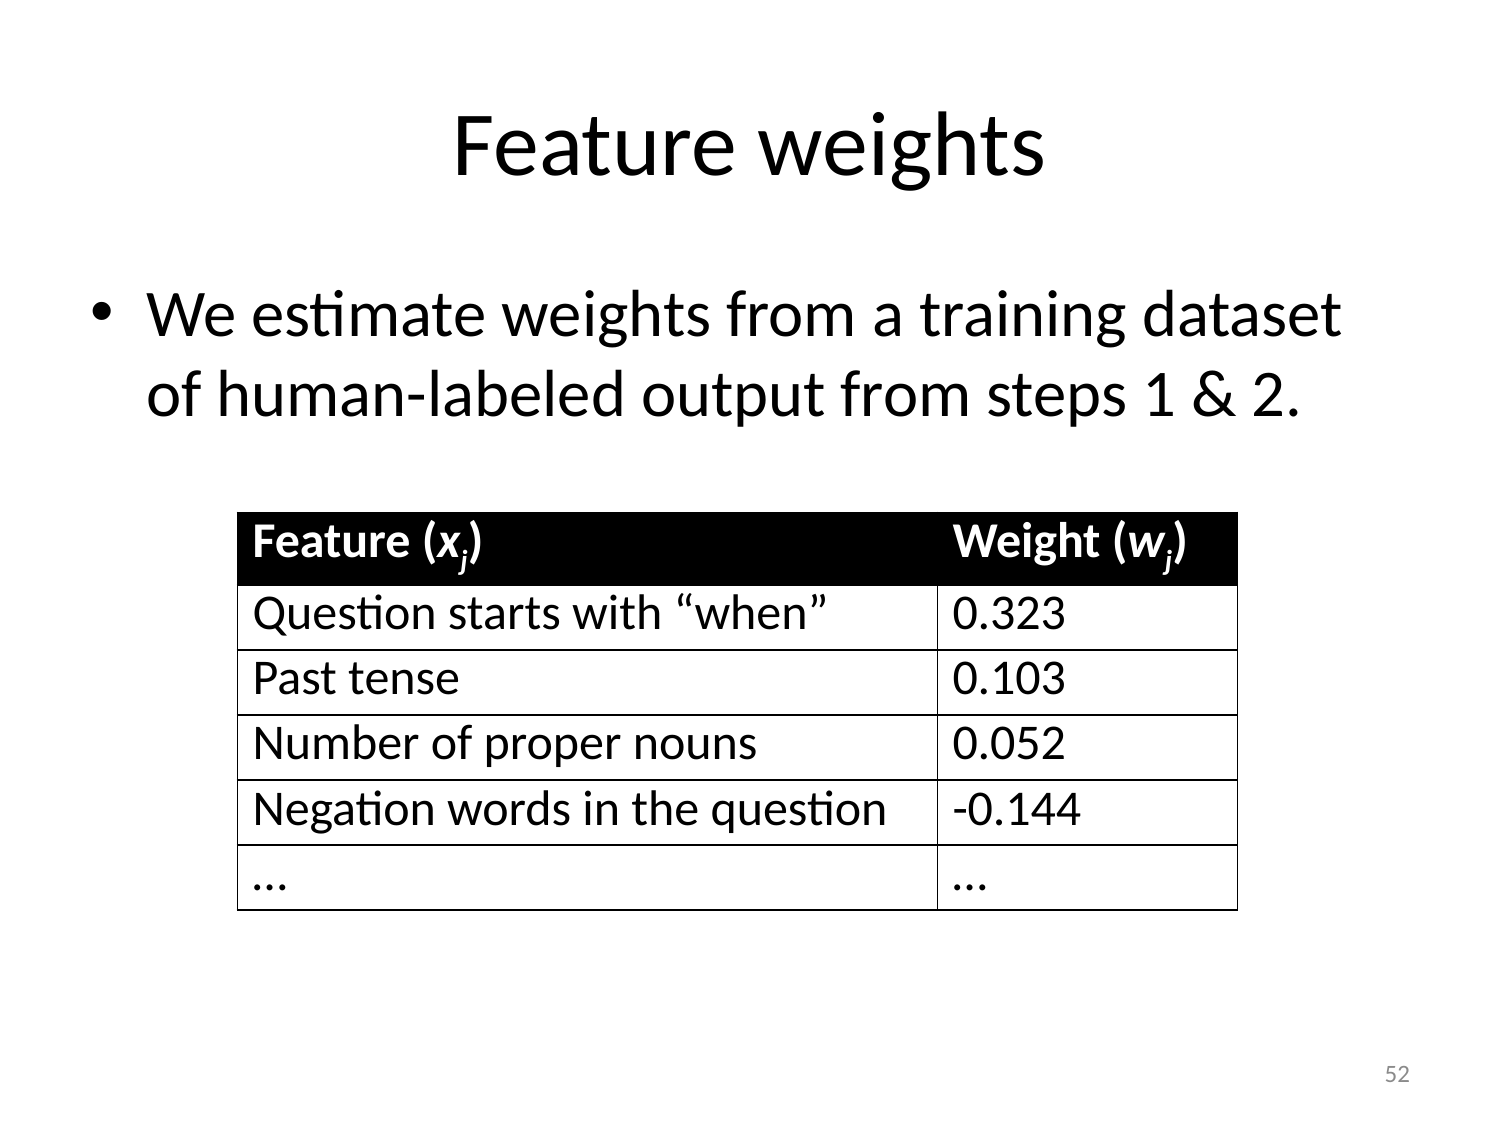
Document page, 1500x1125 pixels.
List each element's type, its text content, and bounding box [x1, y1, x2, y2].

table_cell Number of proper nouns [238, 716, 937, 779]
table_header Weight (wj) [938, 513, 1237, 584]
table_header Feature (xj) [238, 513, 937, 584]
table_cell Past tense [238, 651, 937, 714]
table_cell 0.103 [938, 651, 1237, 714]
list We estimate weights from a training dataset of human-labeled output from steps 1 & 2. [74, 262, 1426, 1006]
slide_number 52 [1074, 1042, 1425, 1103]
title Feature weights [74, 44, 1426, 233]
table_cell 0.052 [938, 716, 1237, 779]
table_cell Negation words in the question [238, 781, 937, 844]
table_cell -0.144 [938, 781, 1237, 844]
table_cell … [238, 846, 937, 909]
table_cell 0.323 [938, 586, 1237, 649]
table_cell … [938, 846, 1237, 909]
table_cell Question starts with “when” [238, 586, 937, 649]
